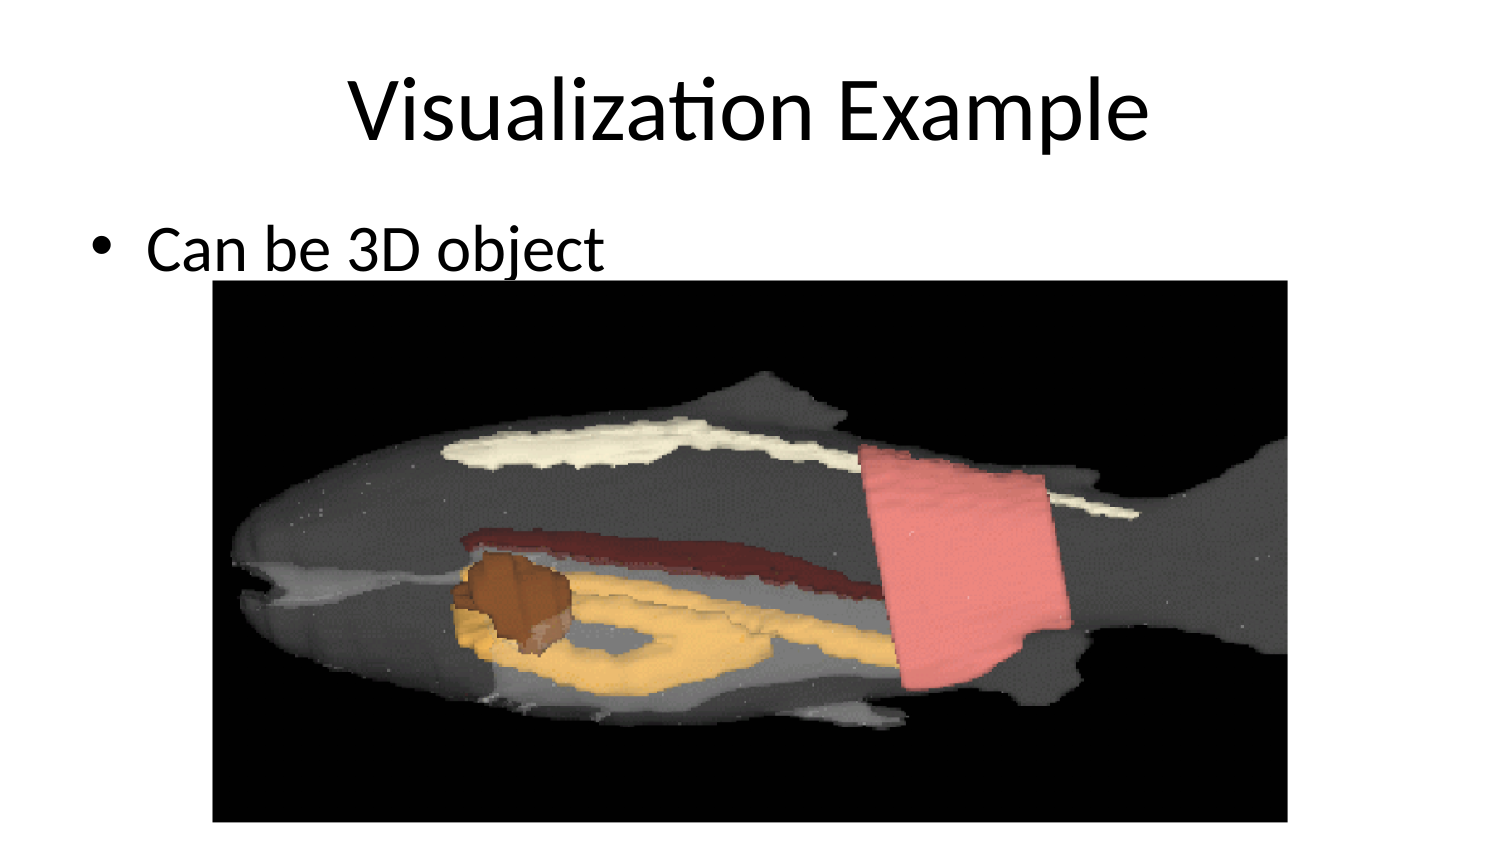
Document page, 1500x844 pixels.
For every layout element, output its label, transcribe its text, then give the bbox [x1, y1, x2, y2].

picture [211, 280, 1288, 823]
title Visualization Example [75, 33, 1425, 175]
list Can be 3D object [75, 196, 1425, 754]
